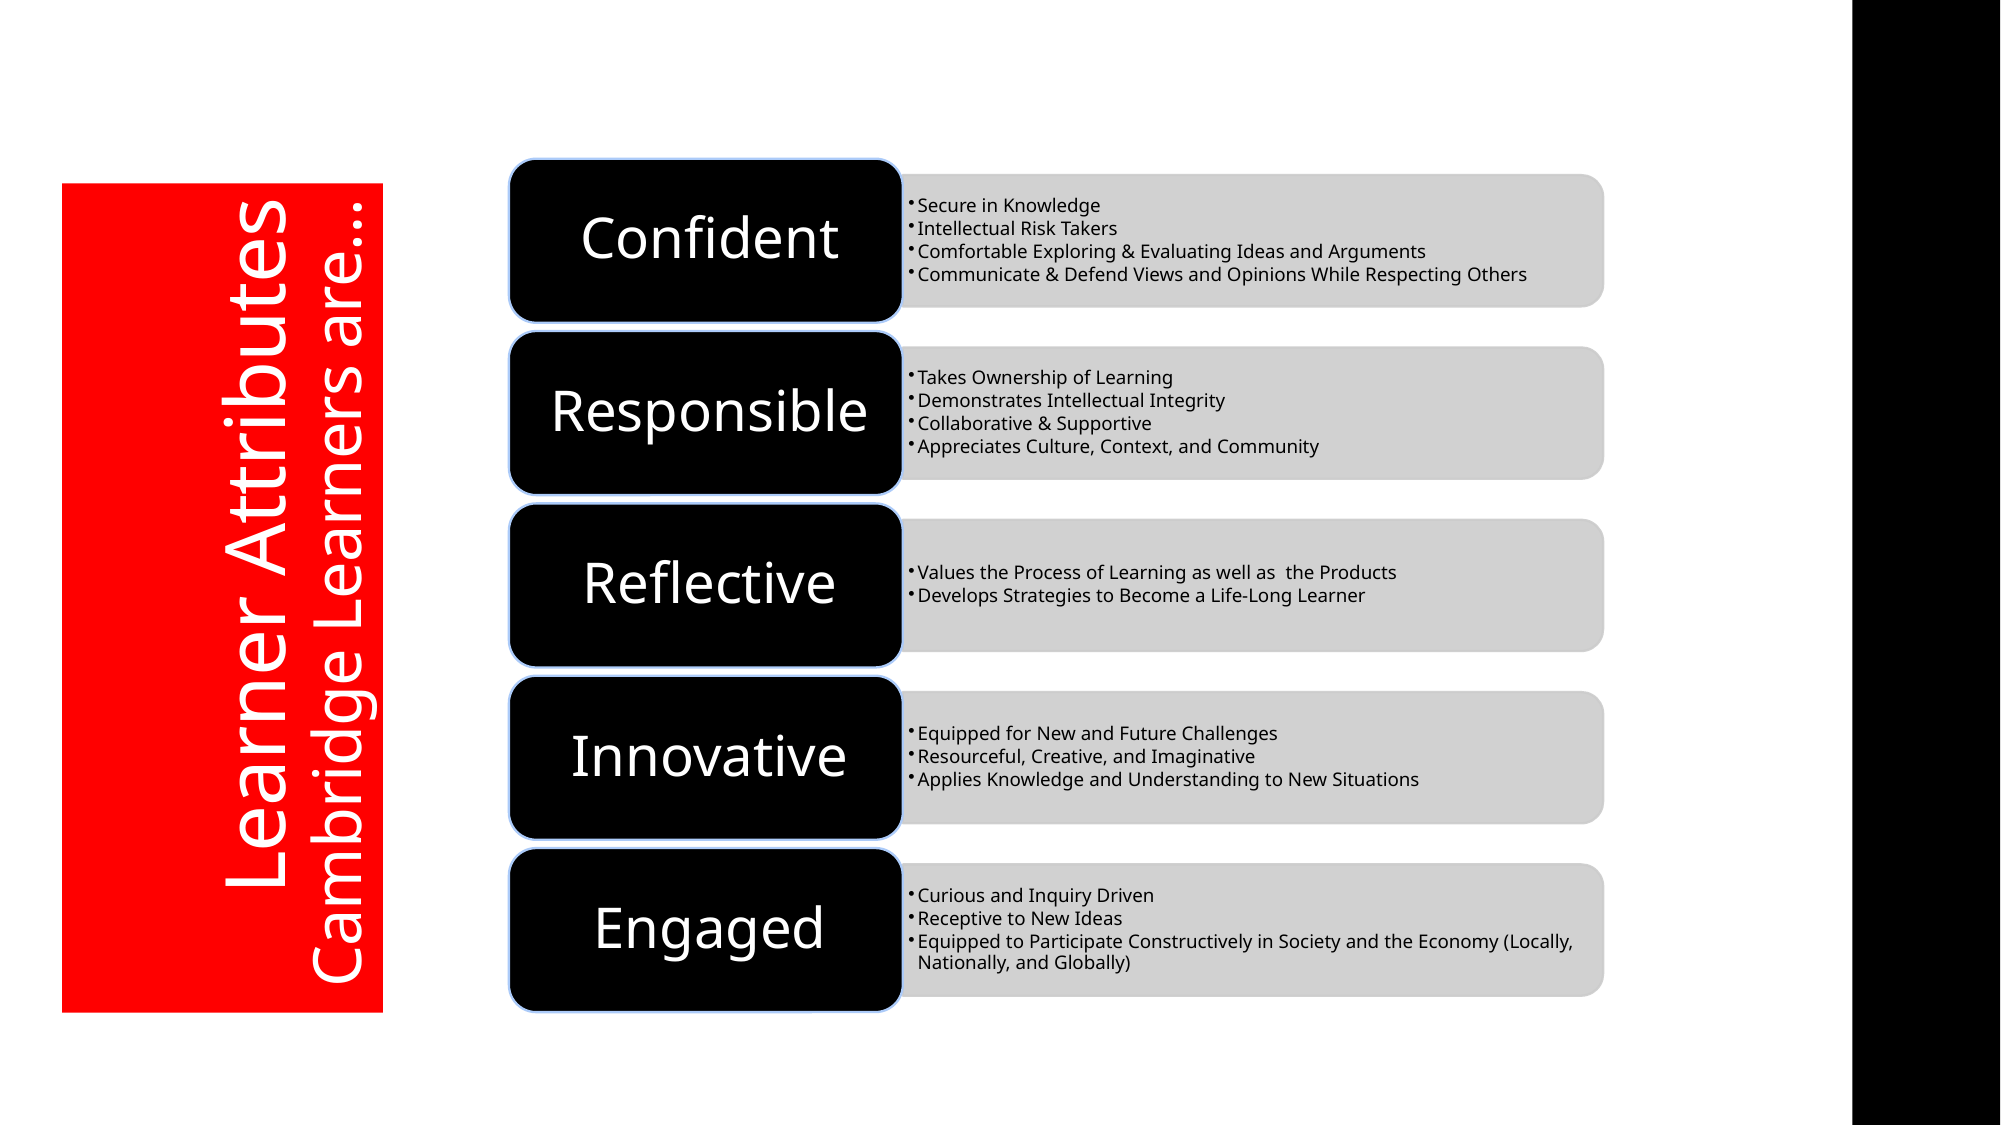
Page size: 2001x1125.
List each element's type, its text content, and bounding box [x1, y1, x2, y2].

text_box Learner Attributes Cambridge Learners are… [62, 183, 383, 1013]
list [508, 158, 1604, 1013]
title Learner Attributes Cambridge Learners are… [37, 158, 358, 988]
